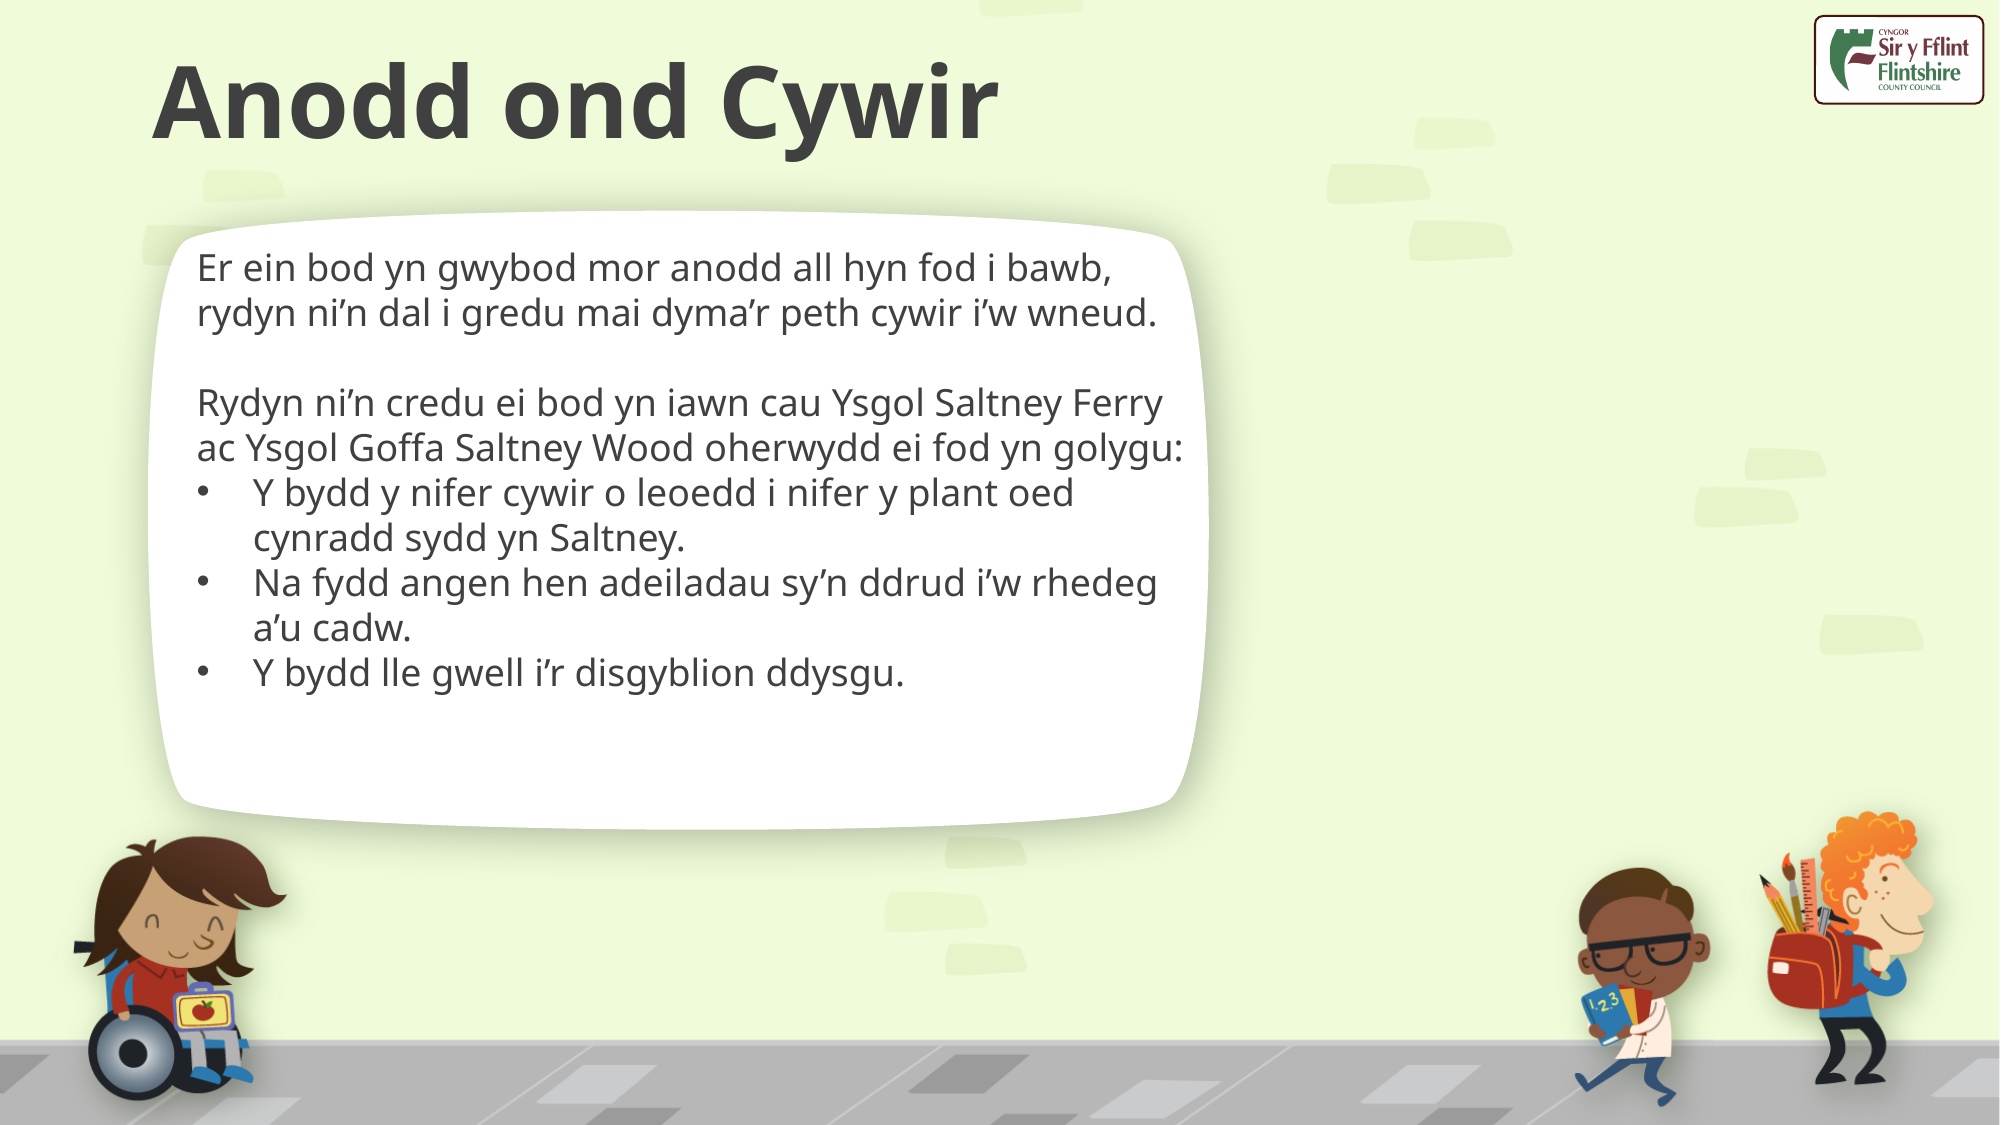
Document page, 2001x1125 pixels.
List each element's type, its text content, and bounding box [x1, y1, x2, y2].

title Anodd ond Cywir [137, 42, 1922, 168]
picture [0, 0, 2000, 1125]
text_box Er ein bod yn gwybod mor anodd all hyn fod i bawb, rydyn ni’n dal i gredu mai dyma’r peth cywir i’w wneud. Rydyn ni’n credu ei bod yn iawn cau Ysgol Saltney Ferry ac Ysgol Goffa Saltney Wood oherwydd ei fod yn golygu: Y bydd y nifer cywir o leoedd i nifer y plant oed cynradd sydd yn Saltney. Na fydd angen hen adeiladau sy’n ddrud i’w rhedeg a’u cadw. Y bydd lle gwell i’r disgyblion ddysgu. [149, 196, 1237, 741]
